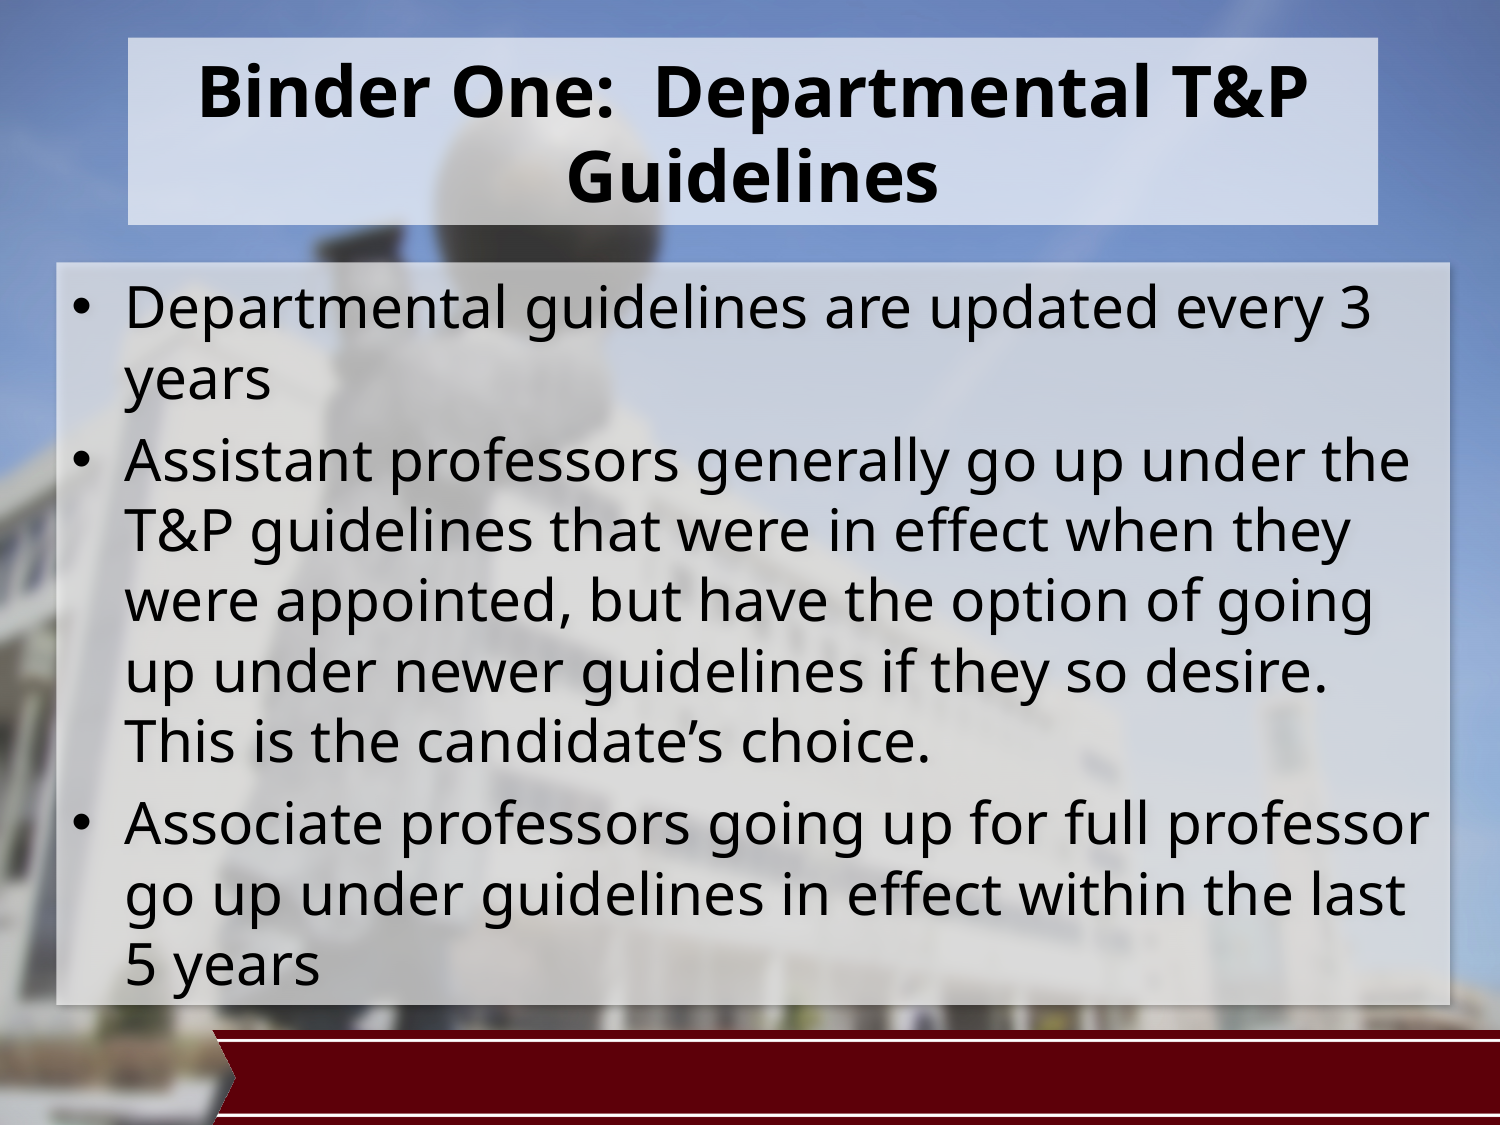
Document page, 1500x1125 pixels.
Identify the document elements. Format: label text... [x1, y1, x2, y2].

list Departmental guidelines are updated every 3 years Assistant professors generally go up under the T&P guidelines that were in effect when they were appointed, but have the option of going up under newer guidelines if they so desire. This is the candidate’s choice. Associate professors going up for full professor go up under guidelines in effect within the last 5 years [56, 262, 1450, 1005]
title Binder One: Departmental T&P Guidelines [128, 37, 1379, 225]
picture [0, 0, 1500, 1125]
